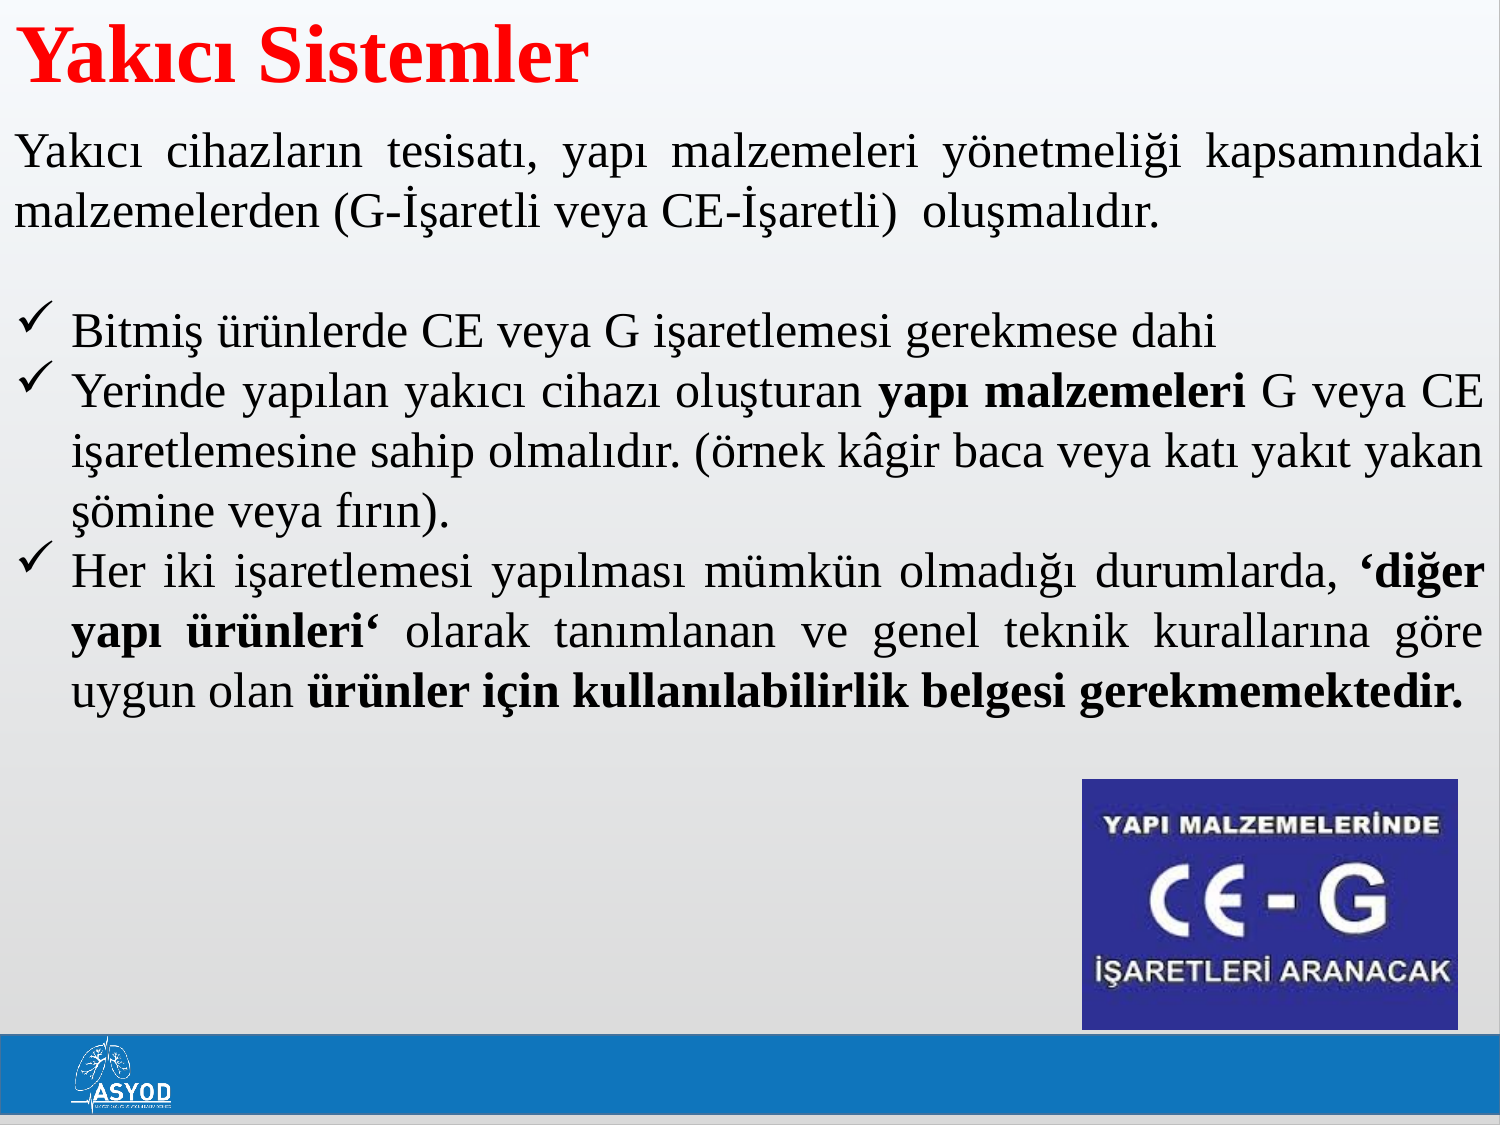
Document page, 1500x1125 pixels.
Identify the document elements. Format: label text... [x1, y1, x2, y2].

picture [1082, 779, 1458, 1030]
picture [71, 1036, 171, 1116]
text_box Yakıcı cihazların tesisatı, yapı malzemeleri yönetmeliği kapsamındaki malzemelerden (G-İşaretli veya CE-İşaretli) oluşmalıdır. Bitmiş ürünlerde CE veya G işaretlemesi gerekmese dahi Yerinde yapılan yakıcı cihazı oluşturan yapı malzemeleri G veya CE işaretlemesine sahip olmalıdır. (örnek kâgir baca veya katı yakıt yakan şömine veya fırın). Her iki işaretlemesi yapılması mümkün olmadığı durumlarda, ‘diğer yapı ürünleri‘ olarak tanımlanan ve genel teknik kurallarına göre uygun olan ürünler için kullanılabilirlik belgesi gerekmemektedir. [0, 110, 1500, 786]
title Yakıcı Sistemler [0, 0, 1500, 110]
